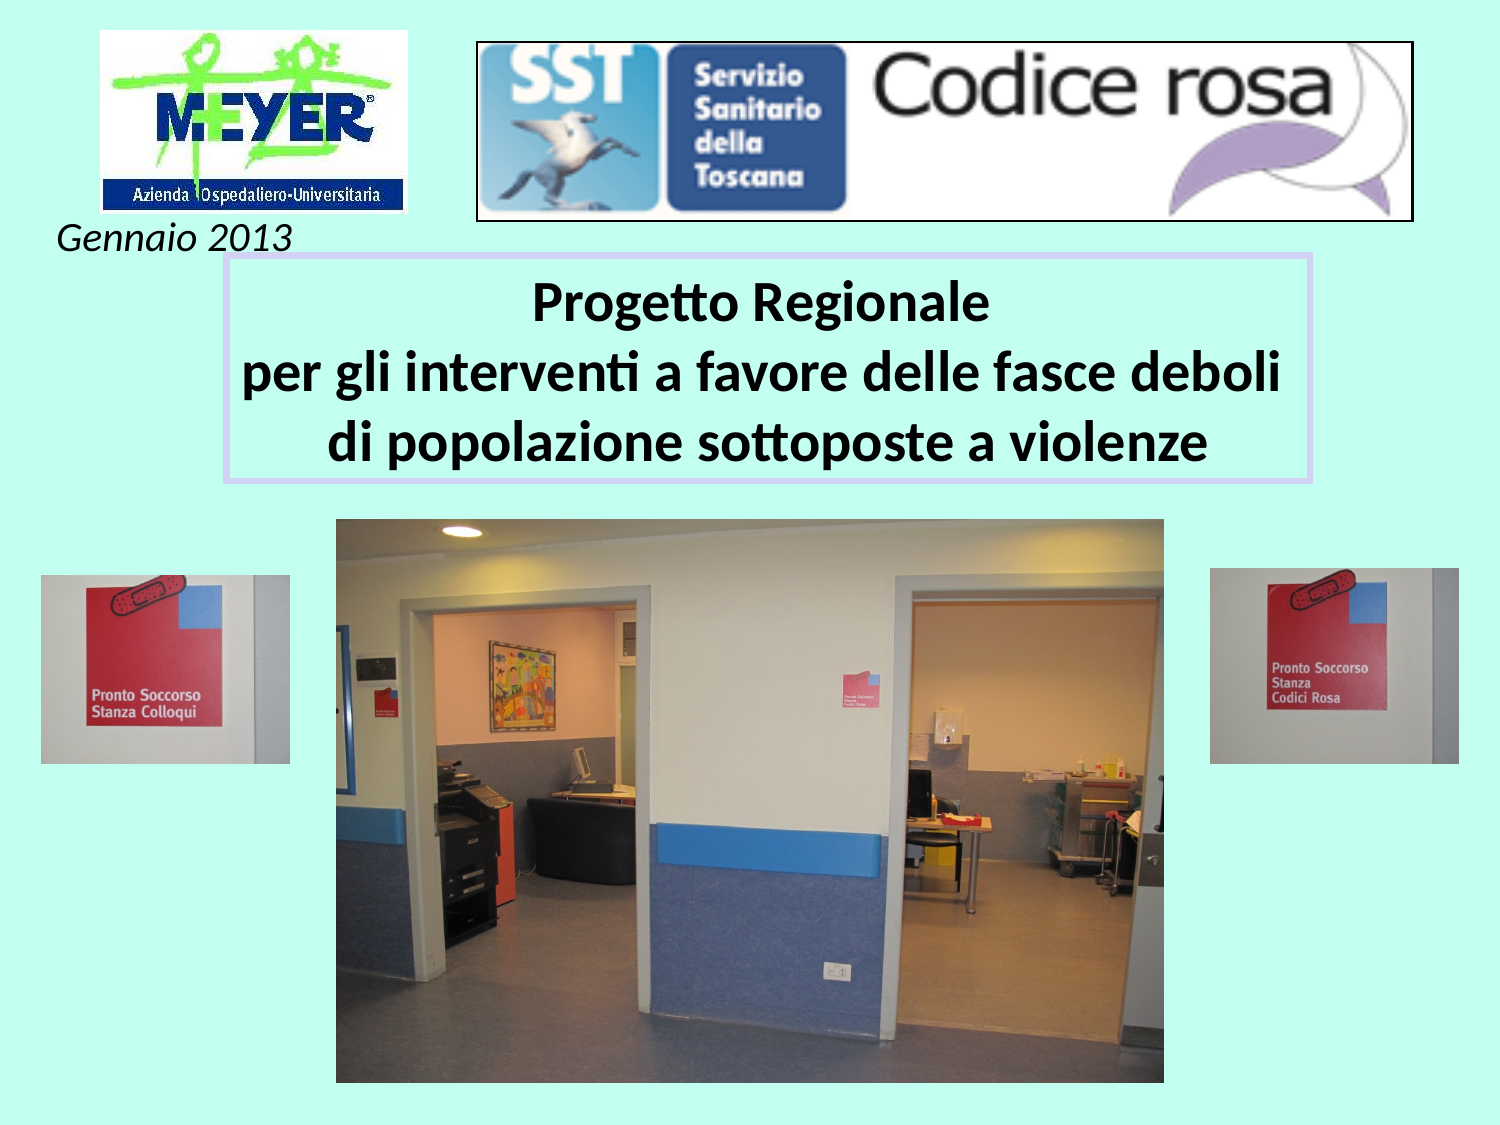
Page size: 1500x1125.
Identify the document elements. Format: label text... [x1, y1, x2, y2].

picture [336, 519, 1164, 1083]
picture [477, 42, 1412, 221]
picture [100, 30, 408, 214]
picture [1210, 568, 1459, 764]
picture [40, 575, 290, 764]
text_box Progetto Regionale per gli interventi a favore delle fasce deboli di popolazione sottoposte a violenze [226, 255, 1311, 481]
text_box Gennaio 2013 [41, 201, 405, 268]
